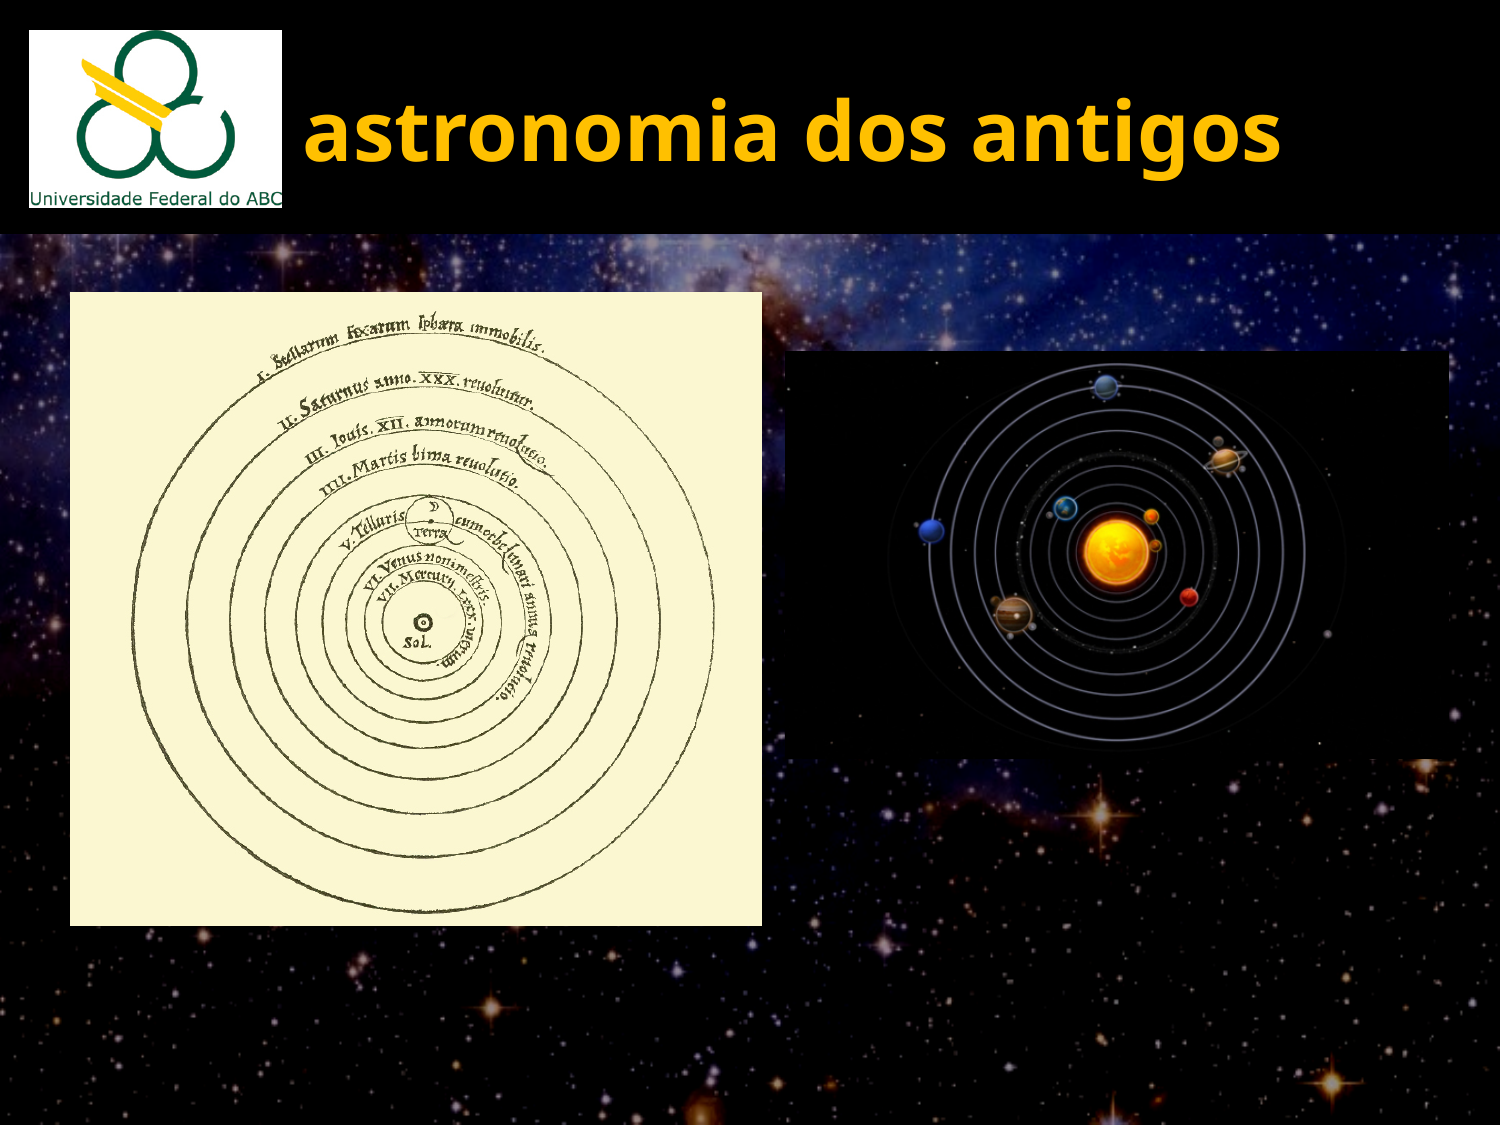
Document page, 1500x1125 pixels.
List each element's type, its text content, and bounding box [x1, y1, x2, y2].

title A astronomia dos antigos [75, 25, 1425, 231]
picture [0, 234, 1500, 1125]
picture [29, 30, 282, 209]
